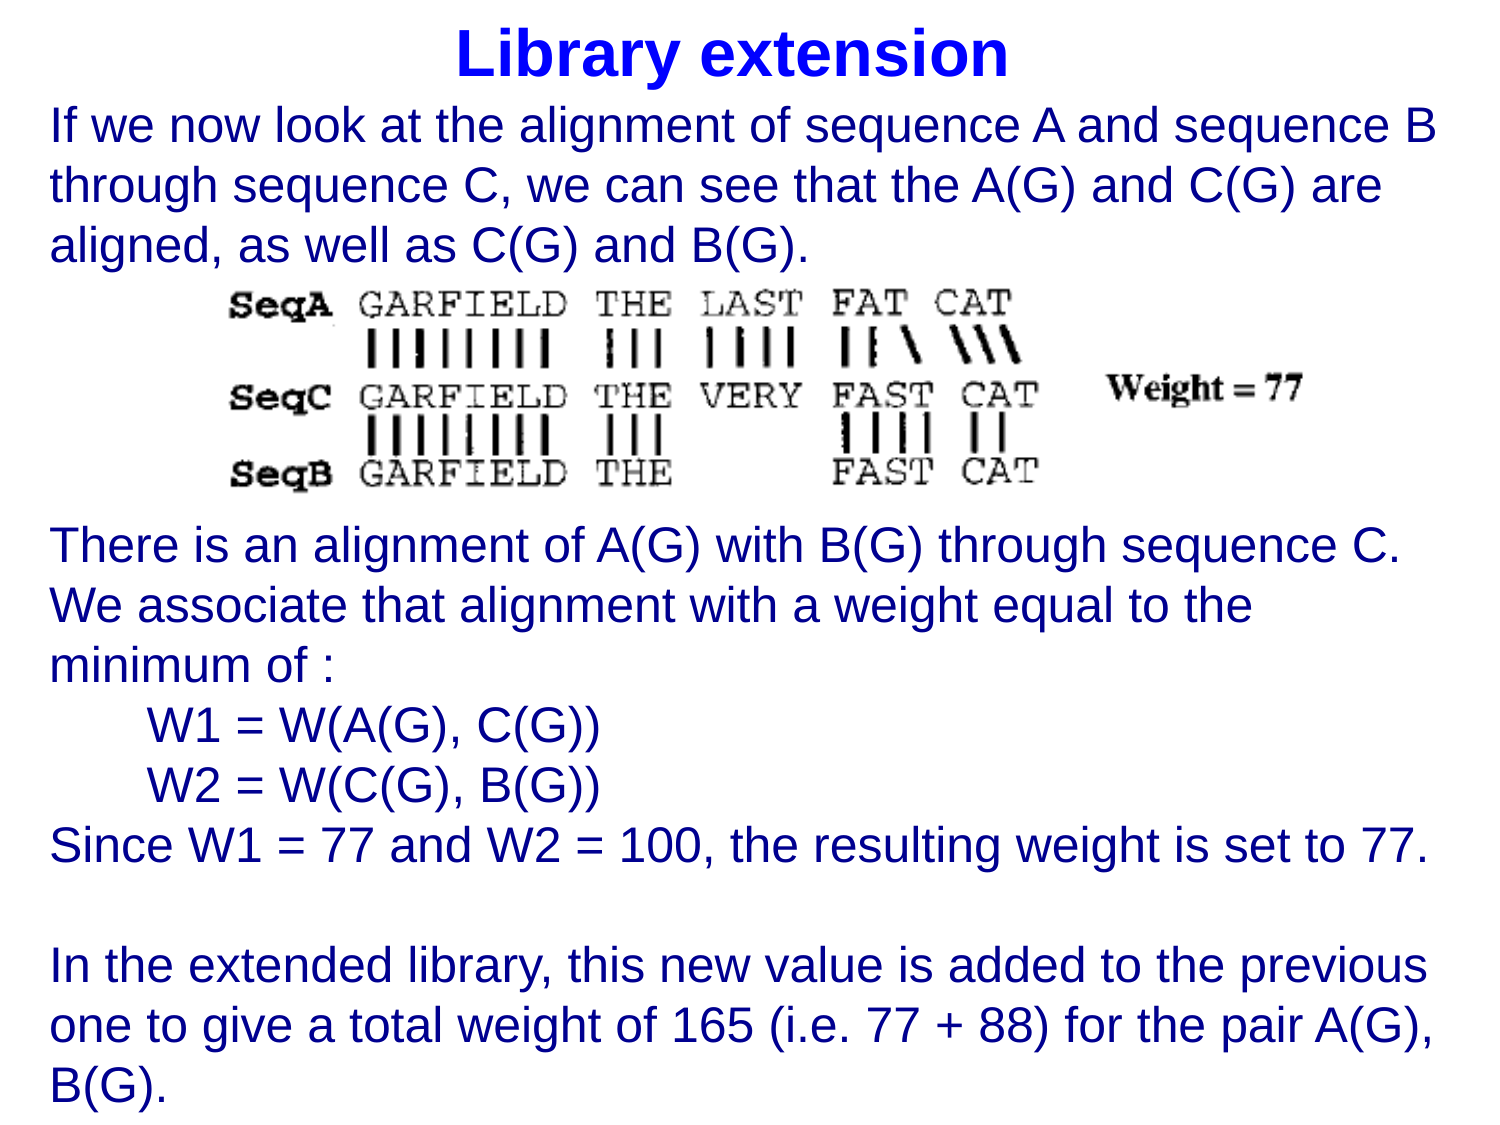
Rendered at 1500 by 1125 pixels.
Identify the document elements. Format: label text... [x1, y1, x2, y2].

picture [219, 275, 1330, 533]
text_box If we now look at the alignment of sequence A and sequence B through sequence C, we can see that the A(G) and C(G) are aligned, as well as C(G) and B(G). [34, 84, 1487, 520]
text_box There is an alignment of A(G) with B(G) through sequence C. We associate that alignment with a weight equal to the minimum of : W1 = W(A(G), C(G)) W2 = W(C(G), B(G)) Since W1 = 77 and W2 = 100, the resulting weight is set to 77. In the extended library, this new value is added to the previous one to give a total weight of 165 (i.e. 77 + 88) for the pair A(G), B(G). [34, 505, 1473, 1120]
text_box Library extension [279, 2, 1187, 84]
